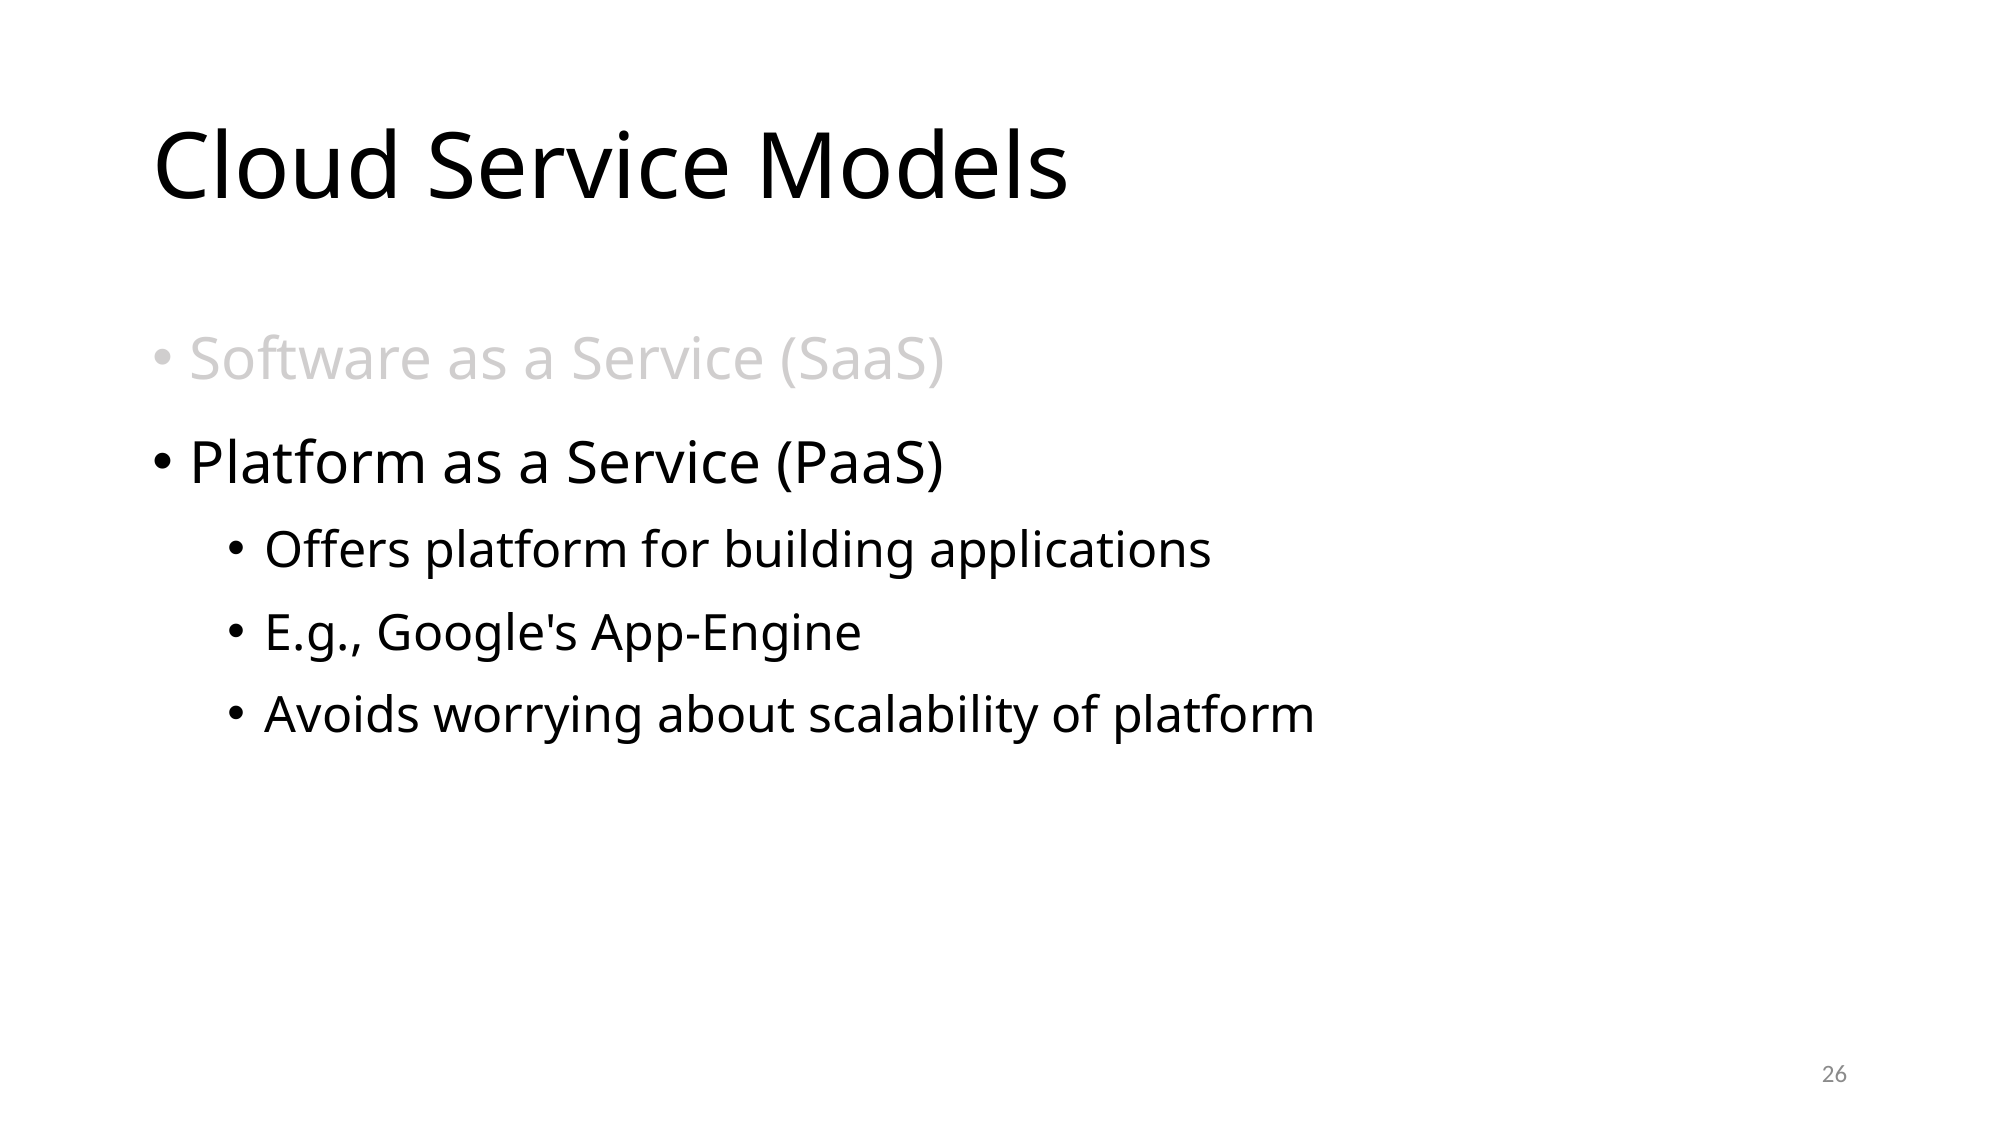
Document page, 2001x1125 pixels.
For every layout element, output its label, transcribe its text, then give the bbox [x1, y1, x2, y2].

list Software as a Service (SaaS) Platform as a Service (PaaS) Offers platform for building applications E.g., Google's App-Engine Avoids worrying about scalability of platform [137, 299, 1863, 1014]
slide_number 26 [1412, 1042, 1863, 1103]
title Cloud Service Models [137, 59, 1863, 278]
